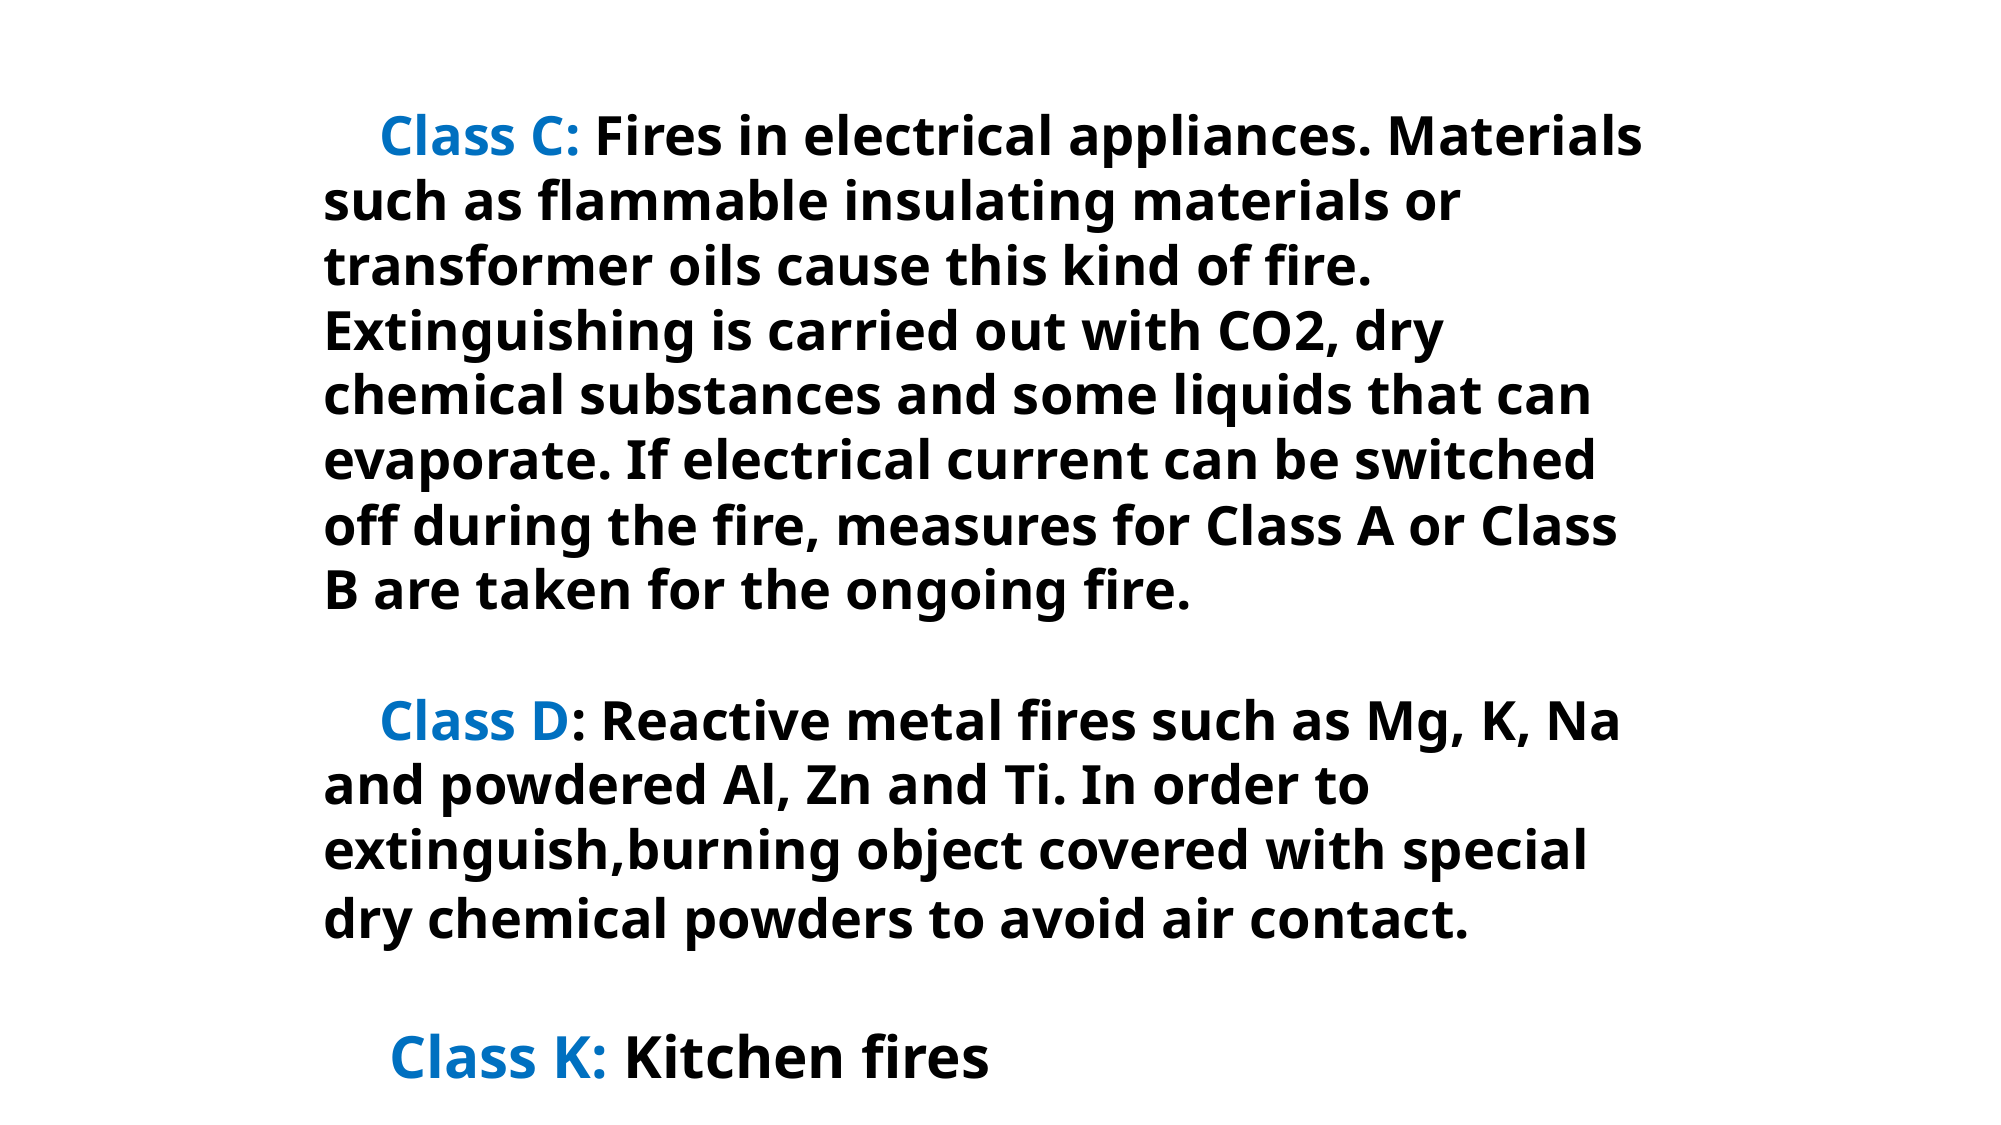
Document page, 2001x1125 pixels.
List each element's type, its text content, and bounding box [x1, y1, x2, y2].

text_box Class C: Fires in electrical appliances. Materials such as flammable insulating materials or transformer oils cause this kind of fire. Extinguishing is carried out with CO2, dry chemical substances and some liquids that can evaporate. If electrical current can be switched off during the fire, measures for Class A or Class B are taken for the ongoing fire. Class D: Reactive metal fires such as Mg, K, Na and powdered Al, Zn and Ti. In order to extinguish,burning object covered with special dry chemical powders to avoid air contact. Class K: Kitchen fires [308, 93, 1668, 1125]
